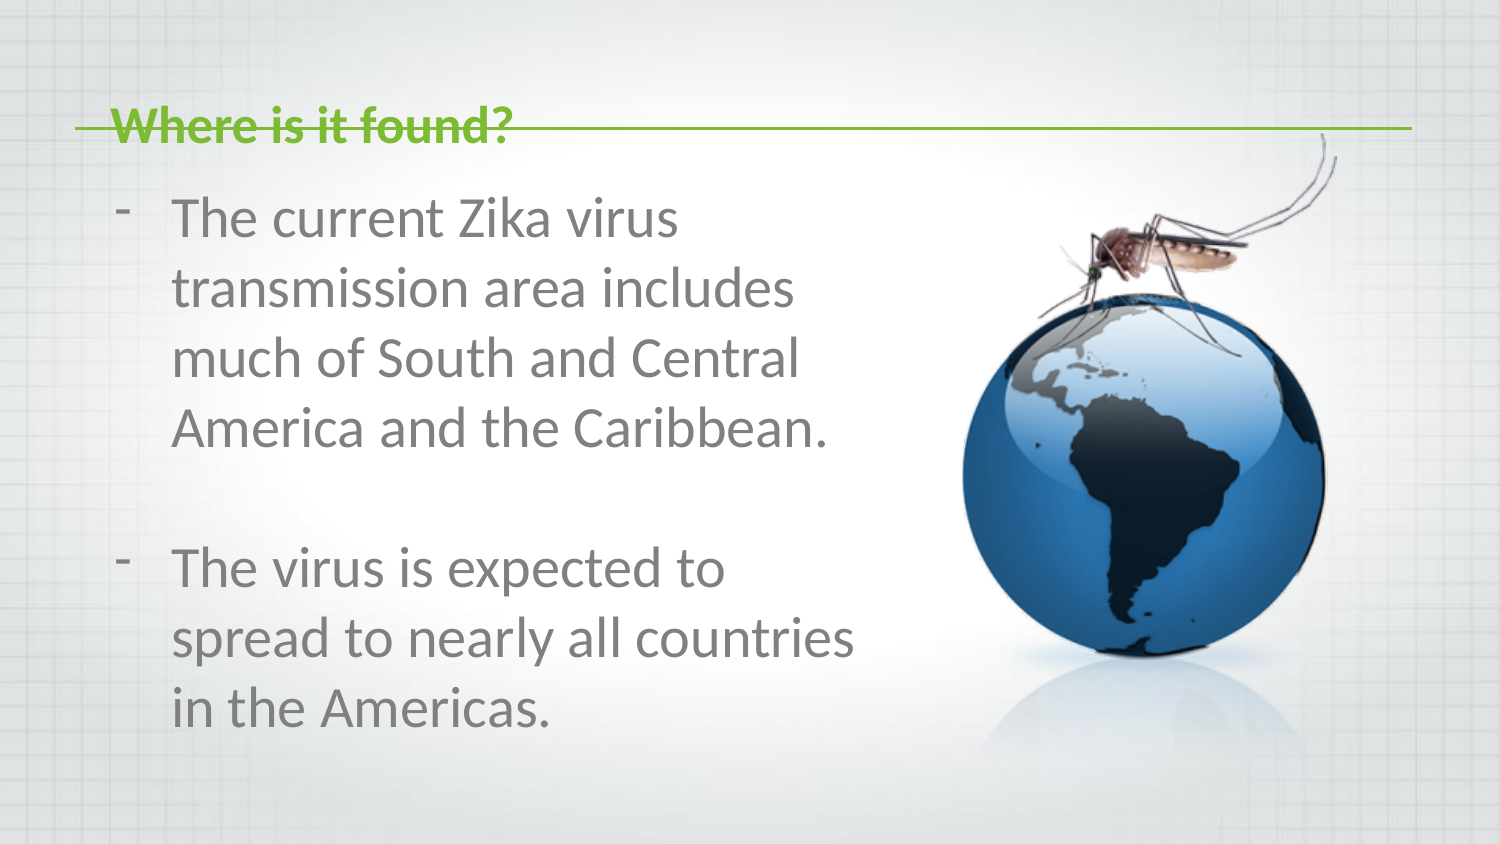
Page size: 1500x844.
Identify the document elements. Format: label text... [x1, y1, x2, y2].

text_box Where is it found? [95, 137, 531, 197]
text_box Where is it found? [95, 71, 531, 127]
text_box The current Zika virus transmission area includes much of South and Central America and the Caribbean. The virus is expected to spread to nearly all countries in the Americas. [99, 171, 900, 747]
picture [0, 0, 1500, 844]
